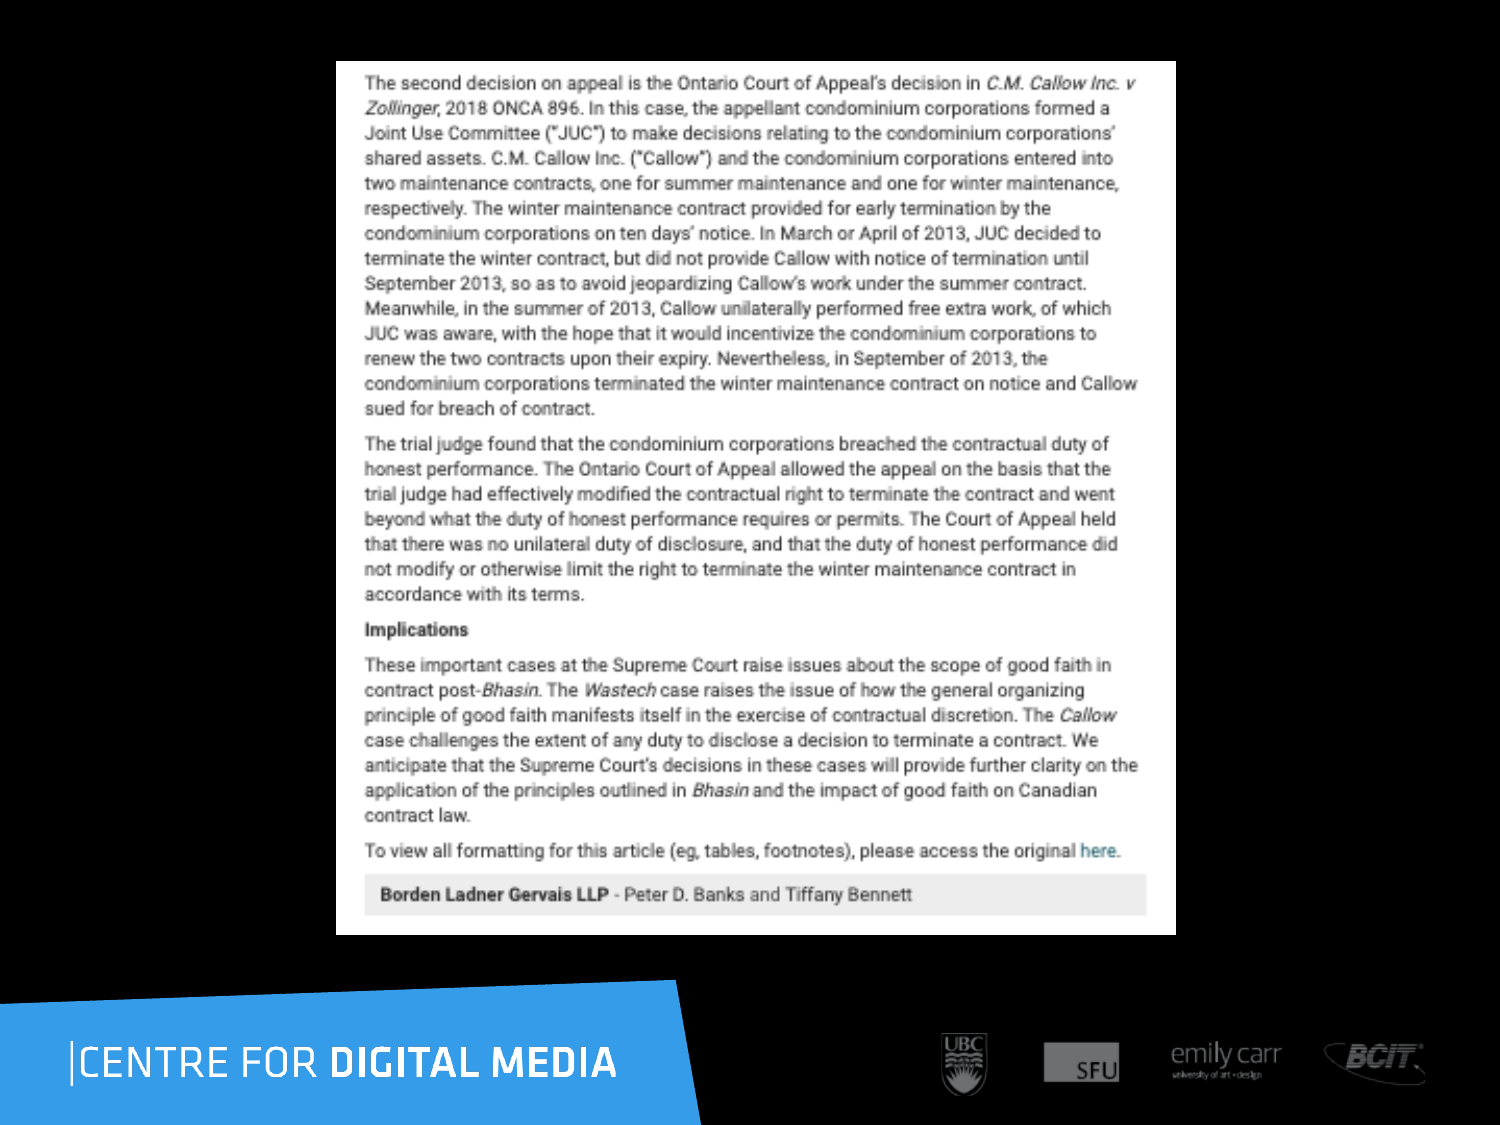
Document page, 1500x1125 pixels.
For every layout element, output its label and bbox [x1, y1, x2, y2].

picture [335, 61, 1176, 935]
